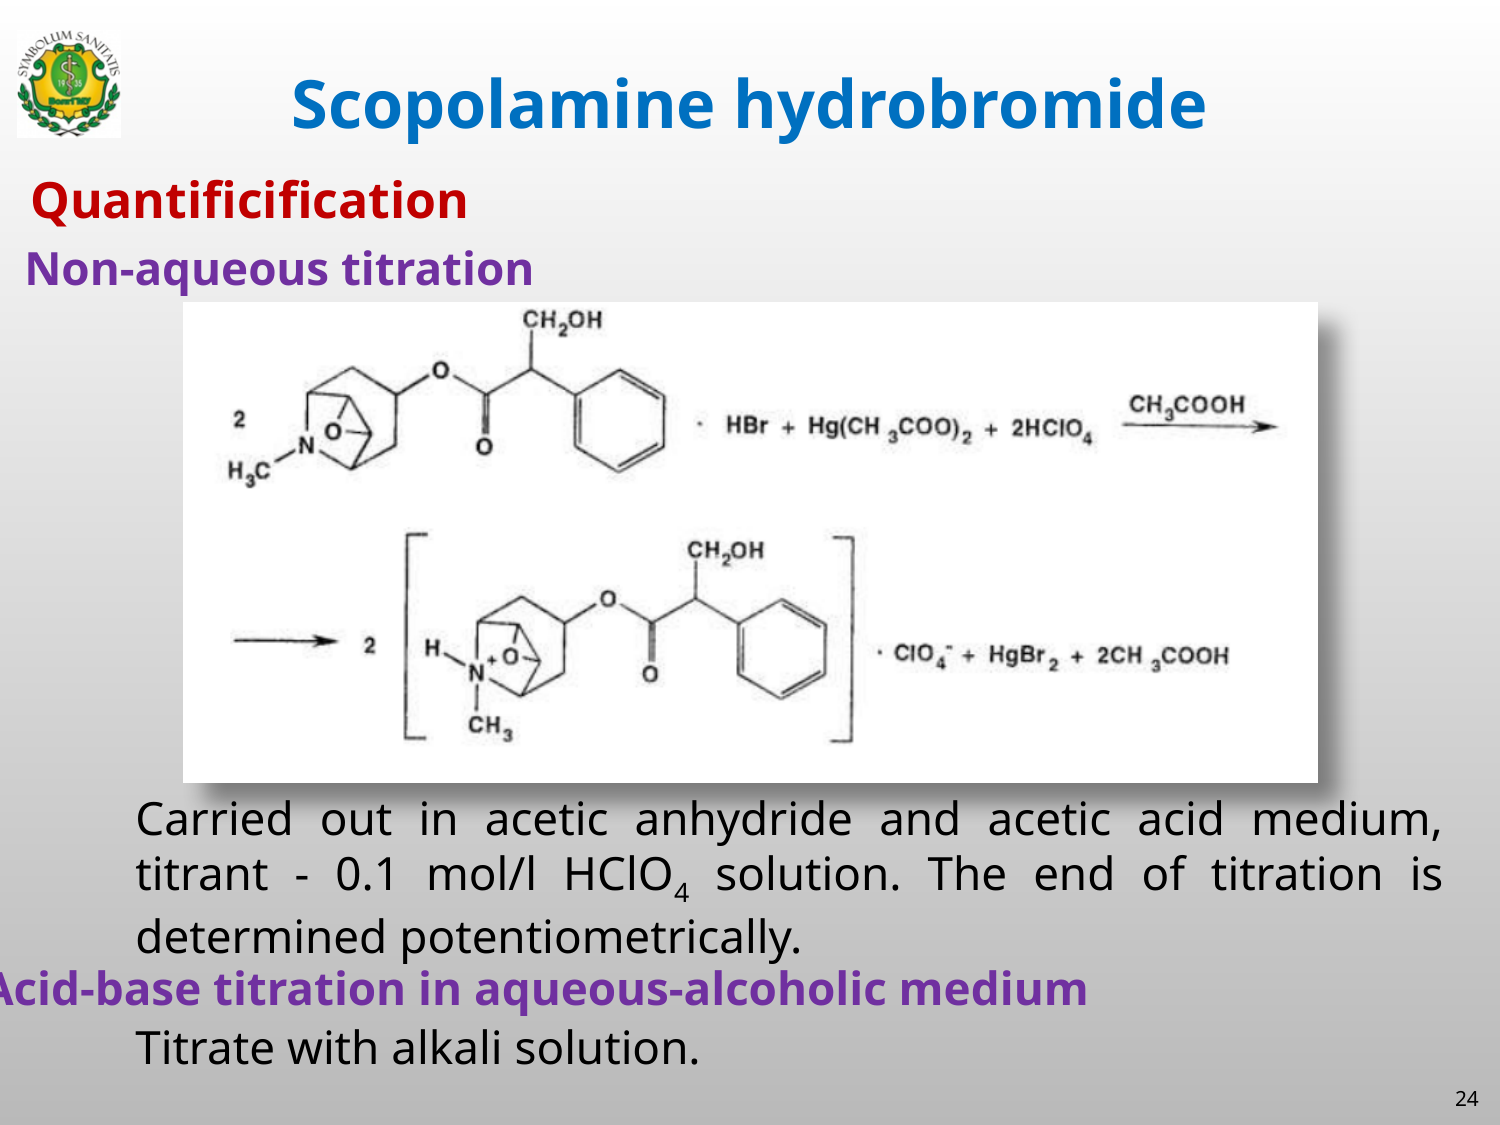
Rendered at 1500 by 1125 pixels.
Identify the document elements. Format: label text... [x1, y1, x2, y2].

picture [17, 30, 121, 139]
picture [182, 302, 1318, 783]
text_box Scopolamine hydrobromide [159, 54, 1341, 150]
text_box Carried out in acetic anhydride and acetic acid medium, titrant - 0.1 mol/l HClO4 solution. The end of titration is determined potentiometrically. [120, 782, 1459, 970]
text_box Titrate with alkali solution. [120, 1011, 975, 1082]
text_box 1. Non-aqueous titration [0, 231, 696, 302]
text_box Quantificification [15, 160, 485, 231]
text_box 2. Acid-base titration in aqueous-alcoholic medium [0, 952, 1251, 1023]
slide_number 24 [1399, 1069, 1494, 1125]
